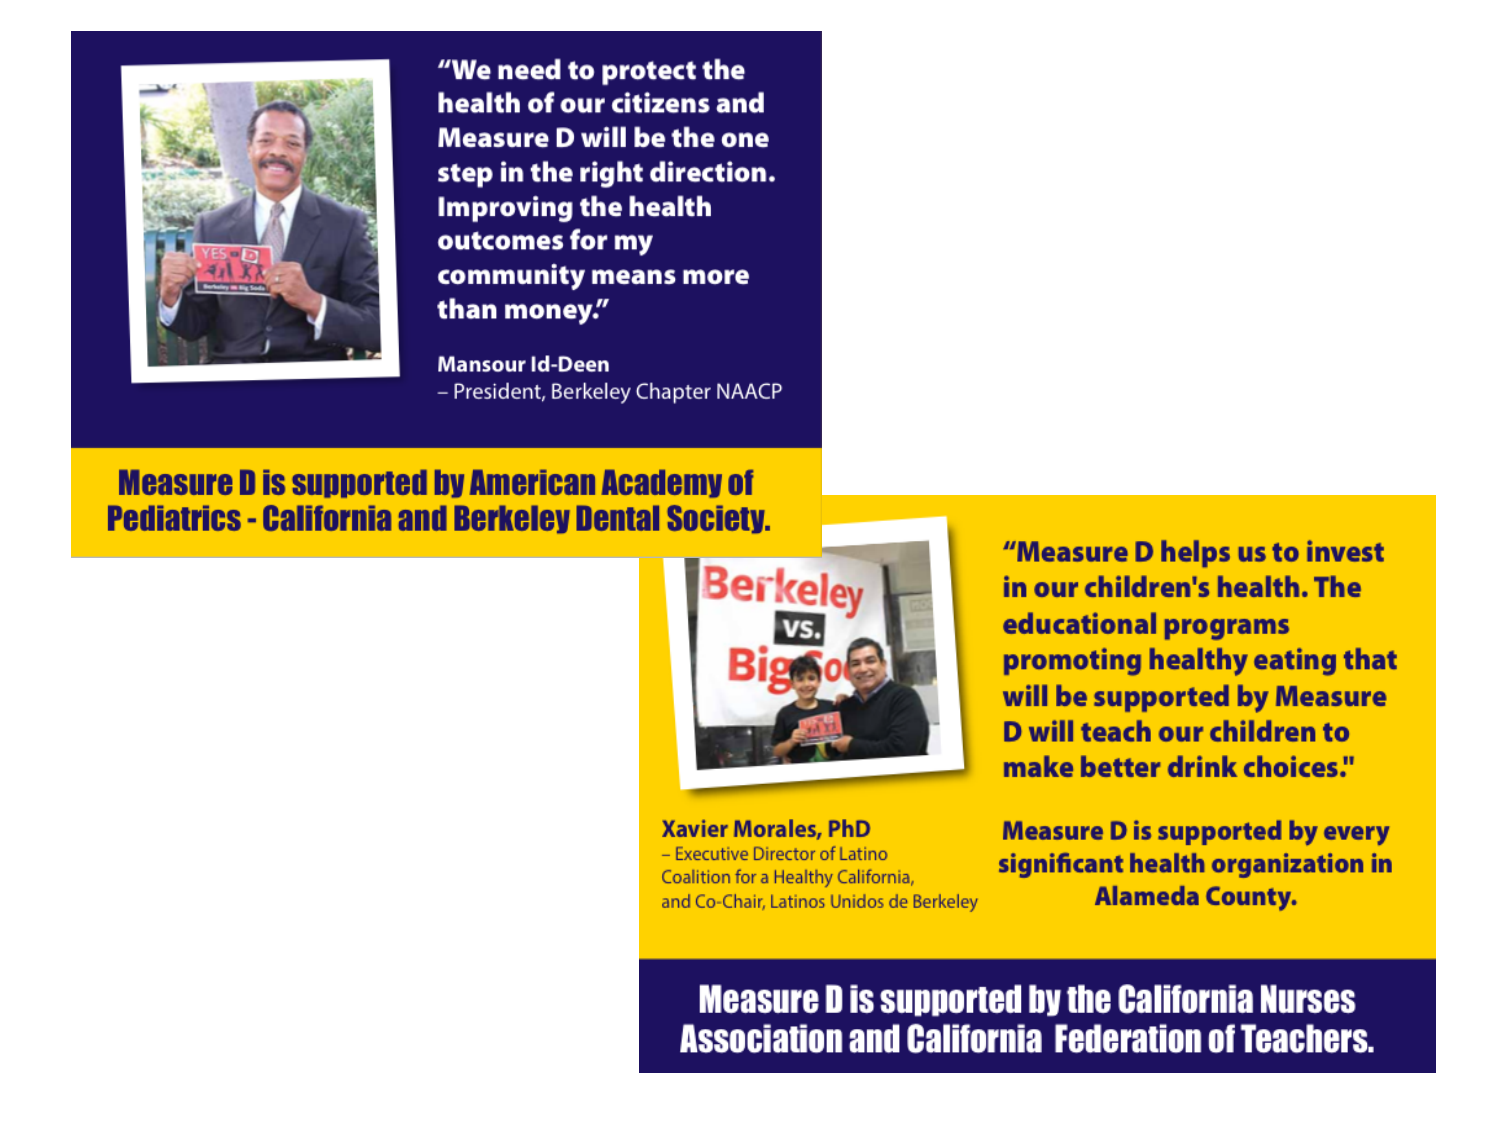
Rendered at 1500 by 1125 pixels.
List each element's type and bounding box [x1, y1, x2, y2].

picture [71, 31, 1437, 1074]
